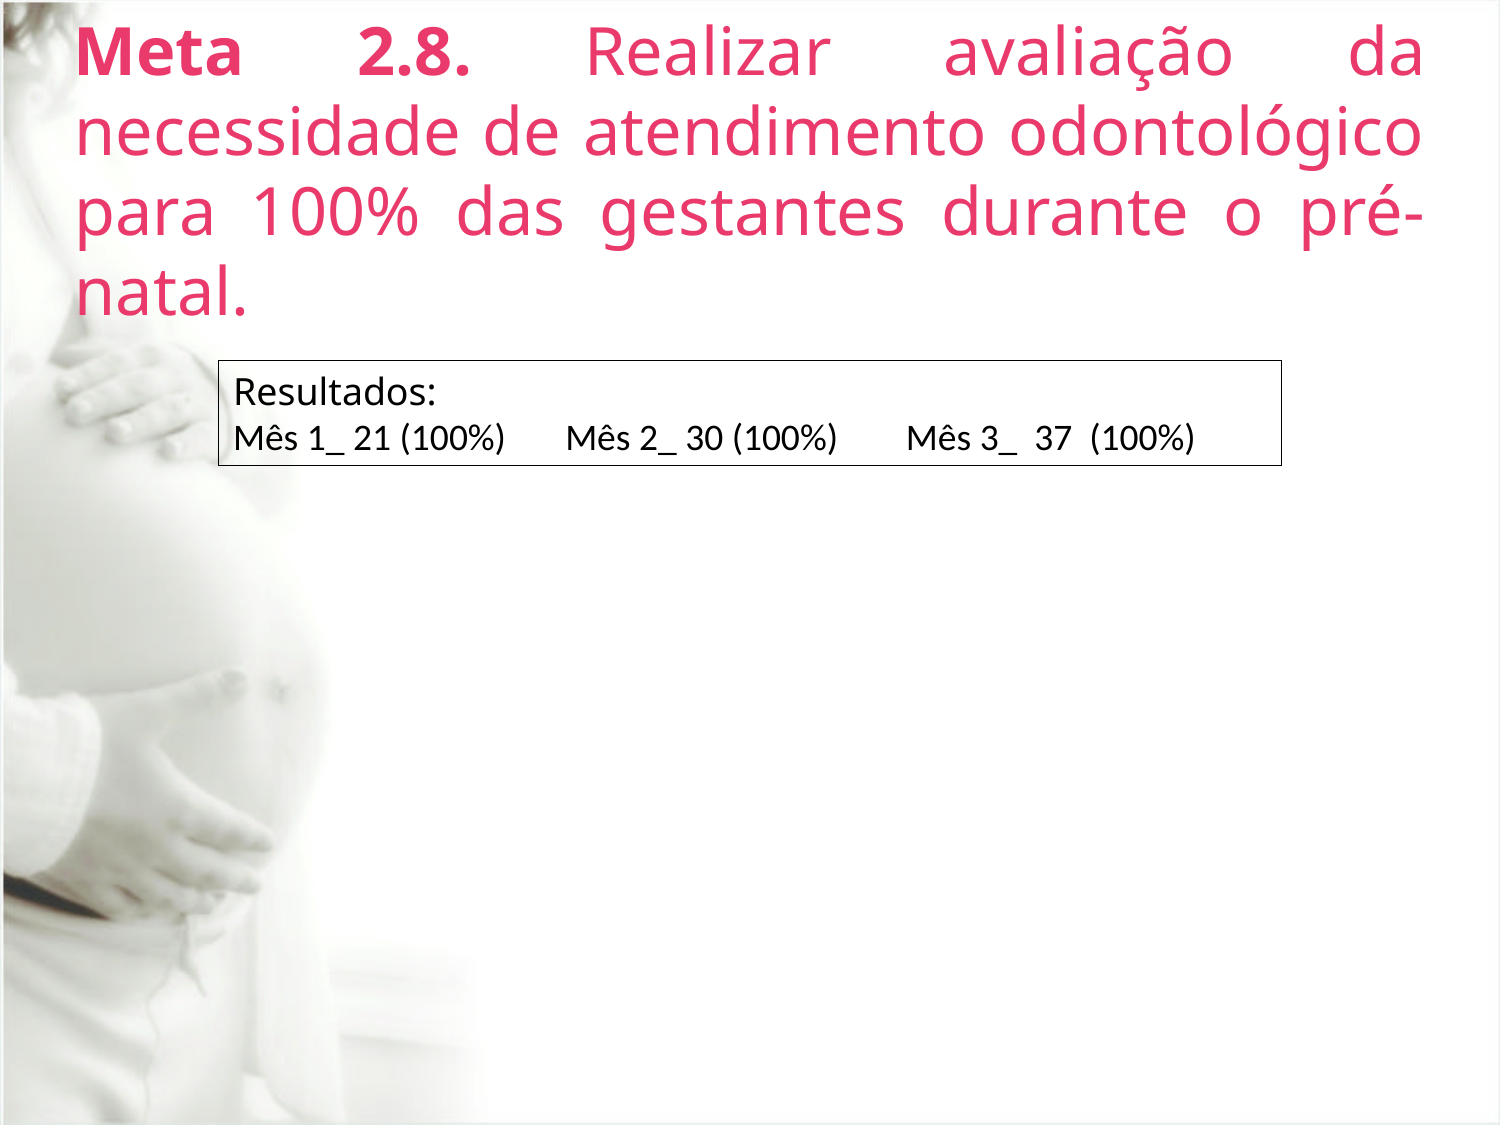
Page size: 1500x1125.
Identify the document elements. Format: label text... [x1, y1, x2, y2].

list Meta 2.8. Realizar avaliação da necessidade de atendimento odontológico para 100% das gestantes durante o pré-natal. [58, 1, 1442, 355]
picture [0, 0, 1500, 1125]
text_box Resultados: Mês 1_ 21 (100%) Mês 2_ 30 (100%) Mês 3_ 37 (100%) [218, 360, 1282, 466]
